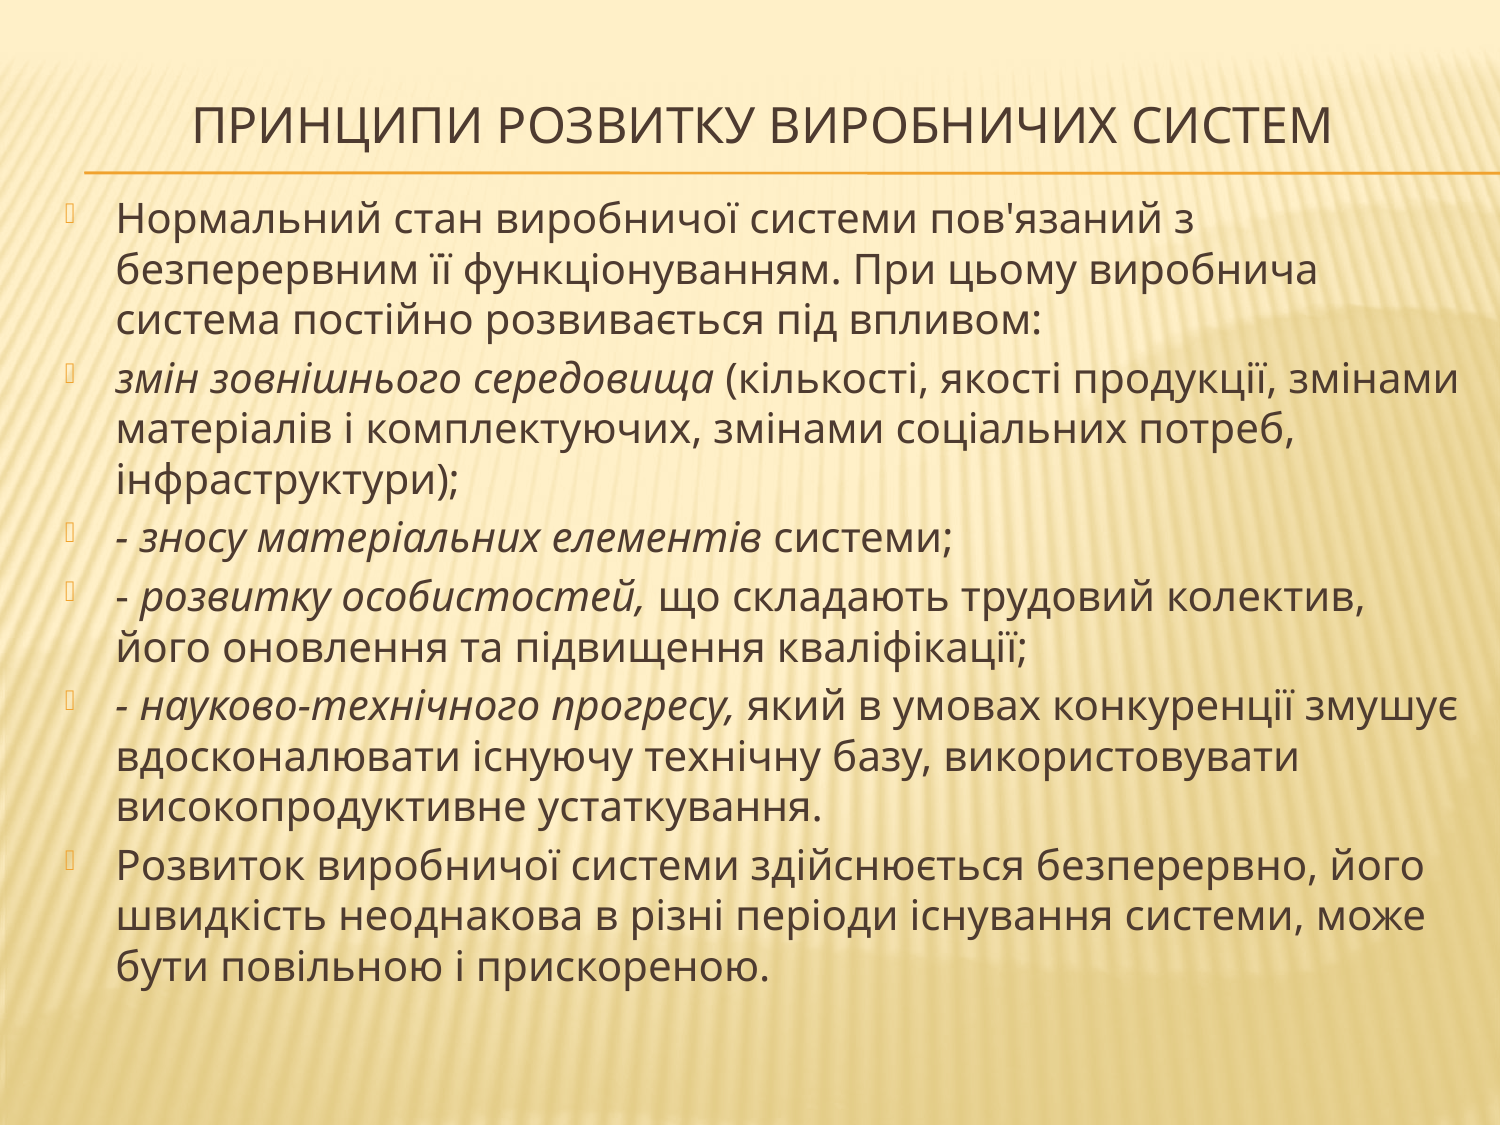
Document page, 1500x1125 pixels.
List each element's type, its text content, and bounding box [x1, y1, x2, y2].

list Нормальний стан виробничої системи пов'язаний з безперервним її функціонуванням. При цьому виробнича система постійно розвивається під впливом: змін зовнішнього середовища (кількості, якості продукції, змінами матеріалів і комплектуючих, змінами соціальних потреб, інфраструктури); - зносу матеріальних елементів системи; - розвитку особистостей, що складають трудовий колектив, його оновлення та підвищення кваліфікації; - науково-технічного прогресу, який в умовах конкуренції змушує вдосконалювати існуючу технічну базу, використовувати високопродуктивне устаткування. Розвиток виробничої системи здійснюється безперервно, його швидкість неоднакова в різні періоди існування системи, може бути повільною і прискореною. [50, 184, 1475, 998]
title Принципи розвитку виробничих систем [50, 75, 1475, 173]
